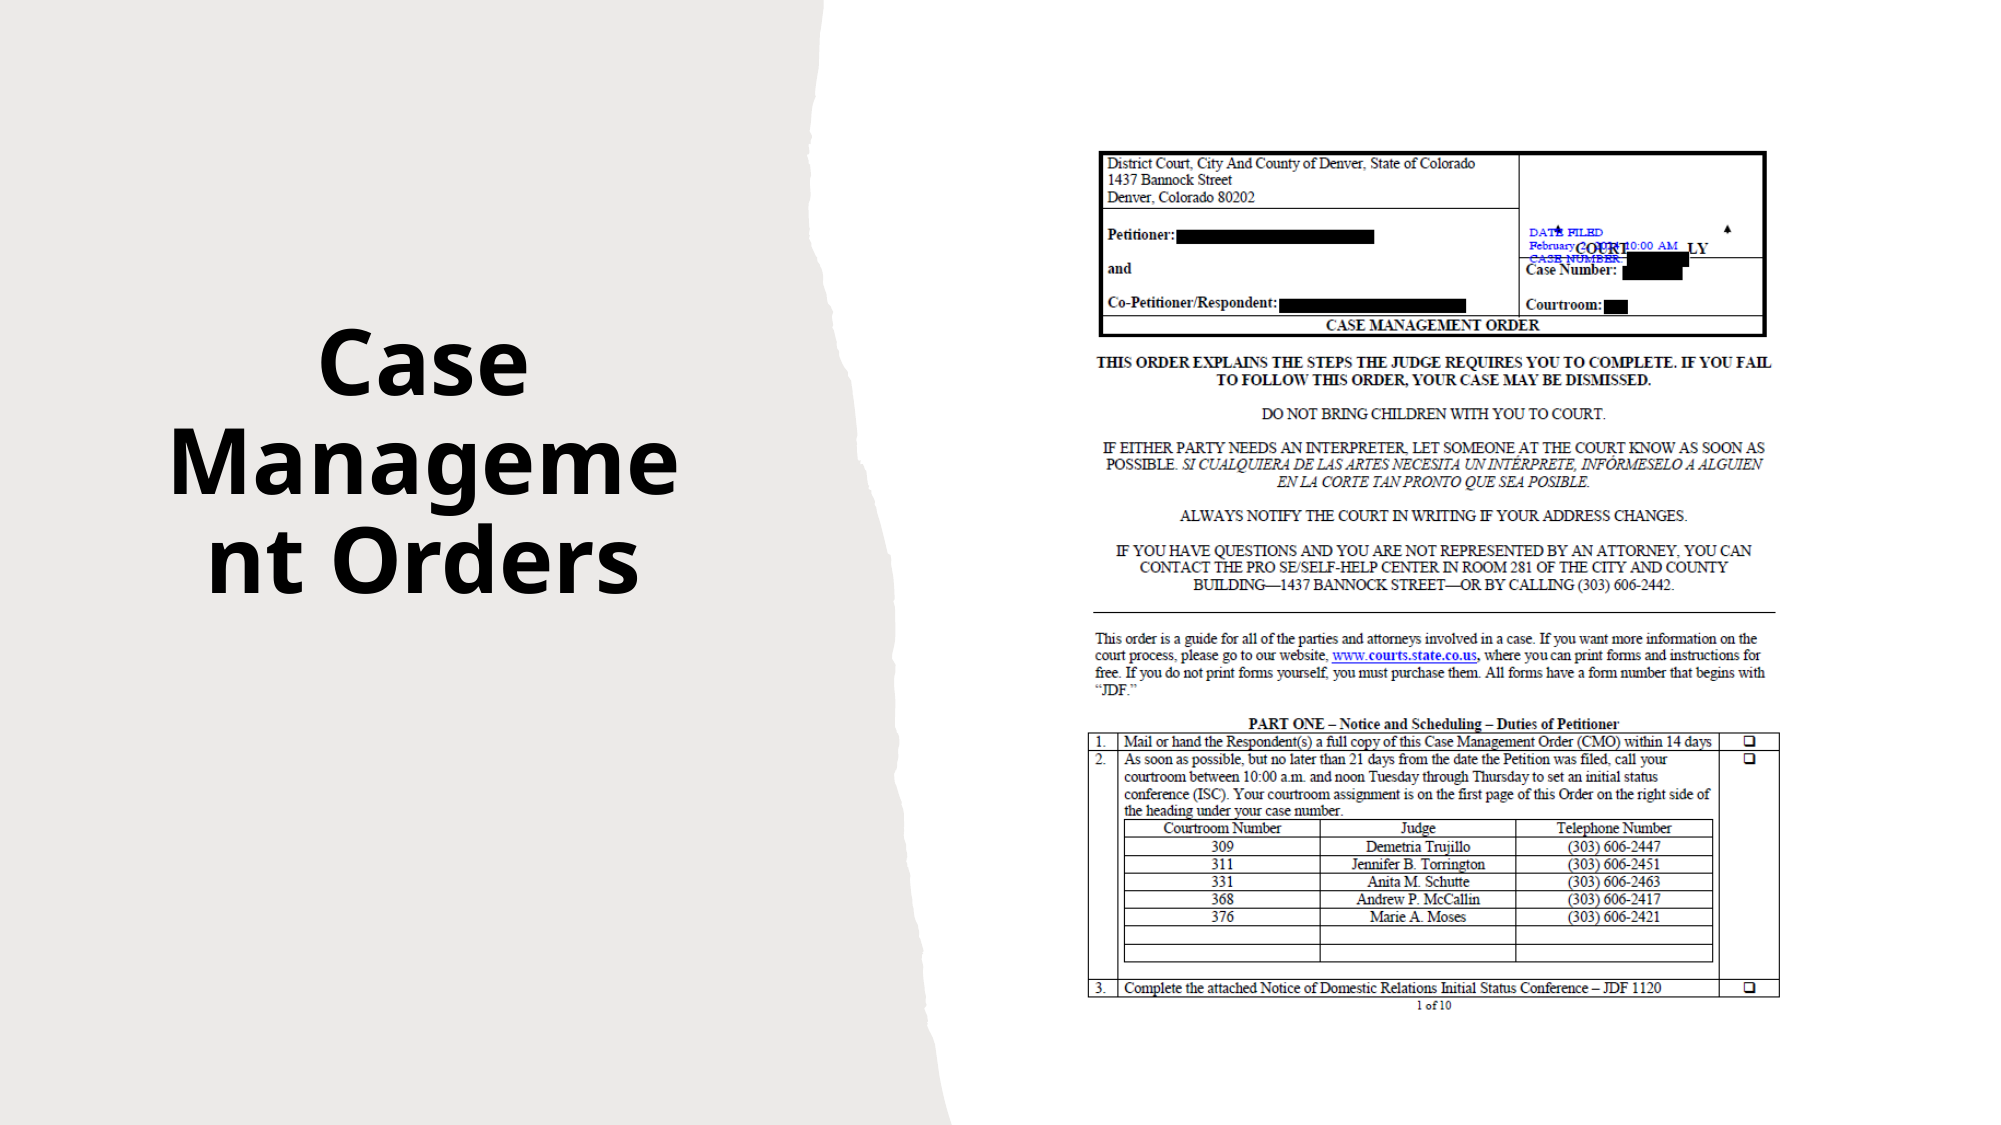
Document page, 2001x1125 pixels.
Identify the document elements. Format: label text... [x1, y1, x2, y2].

title Case Management Orders [126, 162, 721, 622]
text_box [0, 0, 954, 1125]
text_box [810, 0, 2000, 1125]
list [1066, 94, 1805, 1026]
